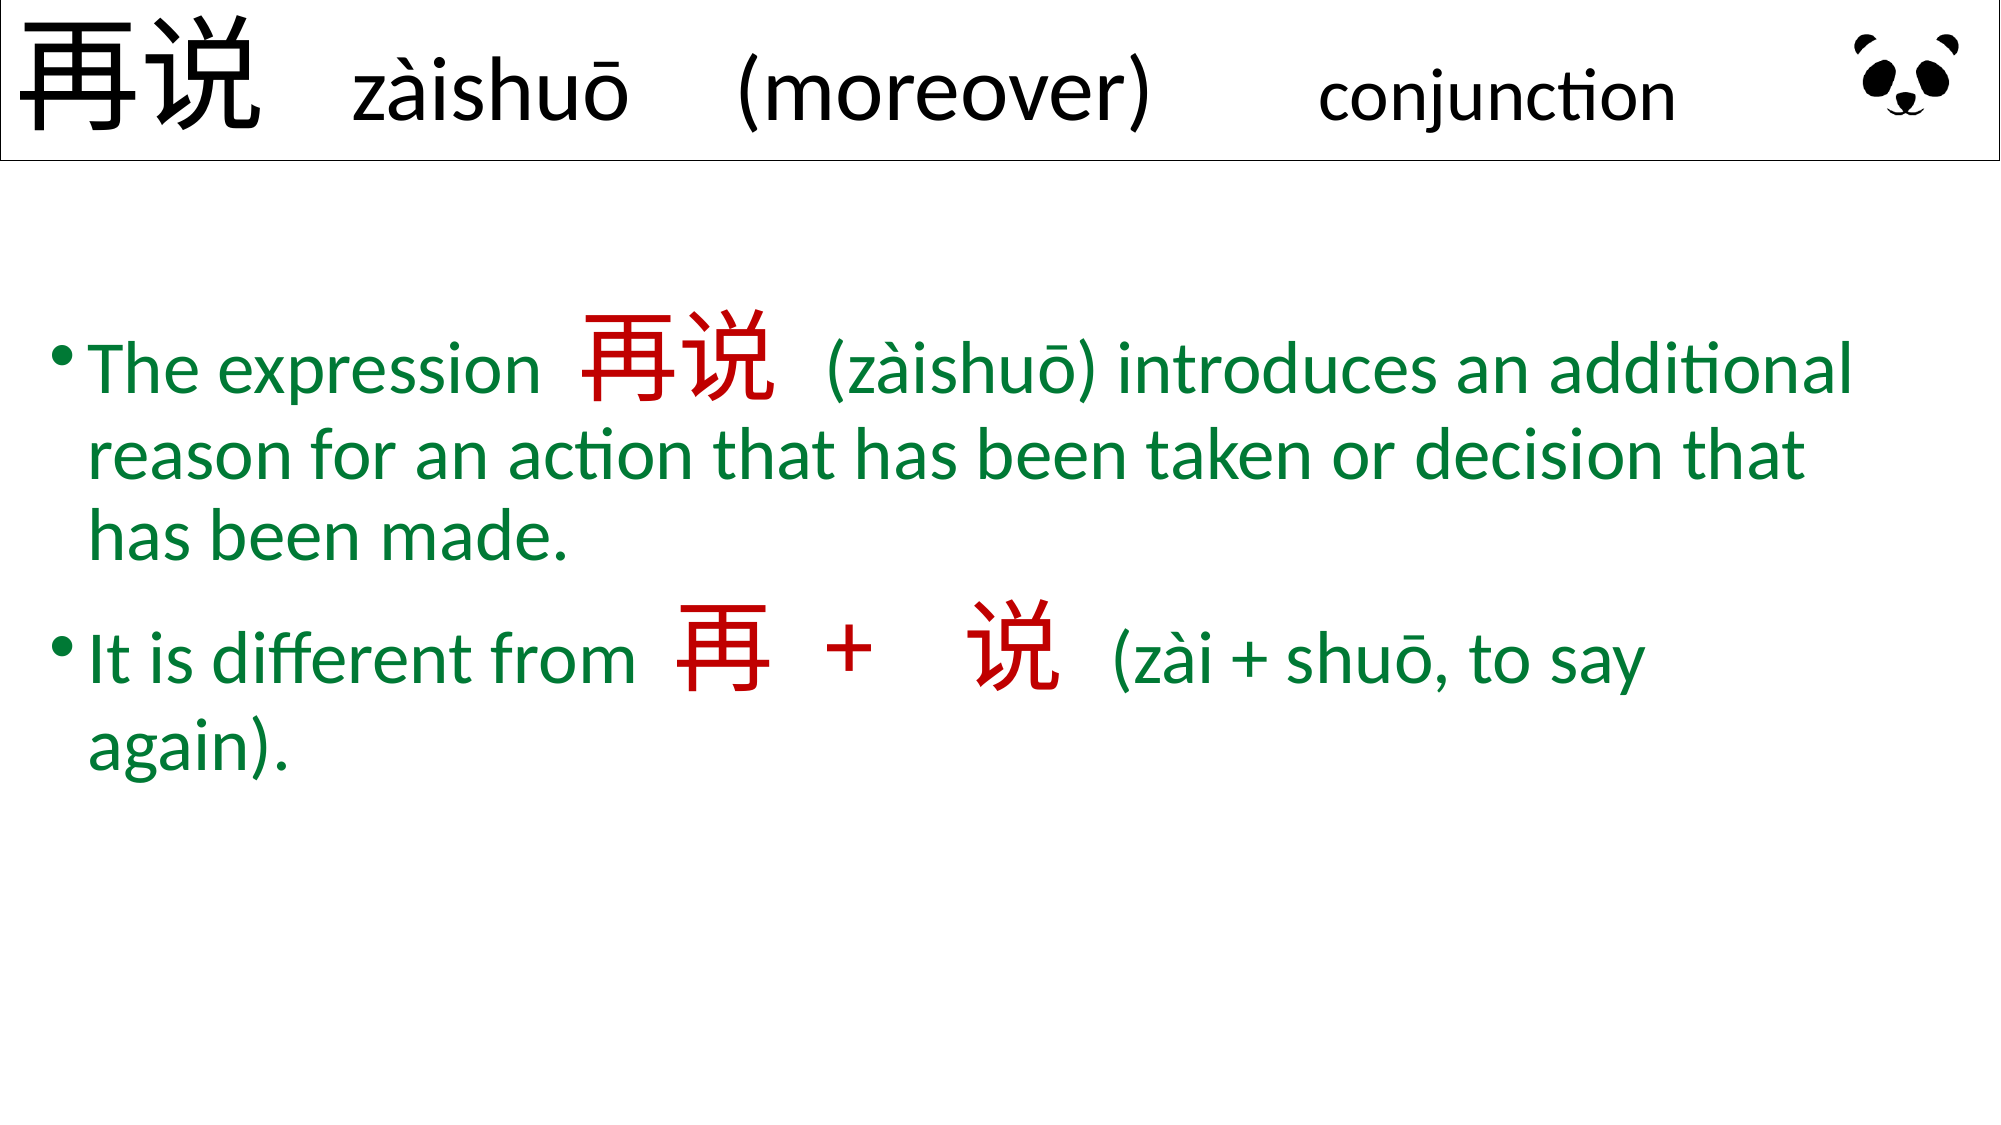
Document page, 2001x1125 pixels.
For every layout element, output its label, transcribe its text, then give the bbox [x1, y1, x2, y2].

picture [1836, 9, 1975, 147]
text_box 再说 zàishuō (moreover) conjunction [0, 0, 2000, 161]
list The expression 再说 (zàishuō) introduces an additional reason for an action that has been taken or decision that has been made. It is different from 再 + 说 (zài + shuō, to say again). [34, 299, 1877, 916]
